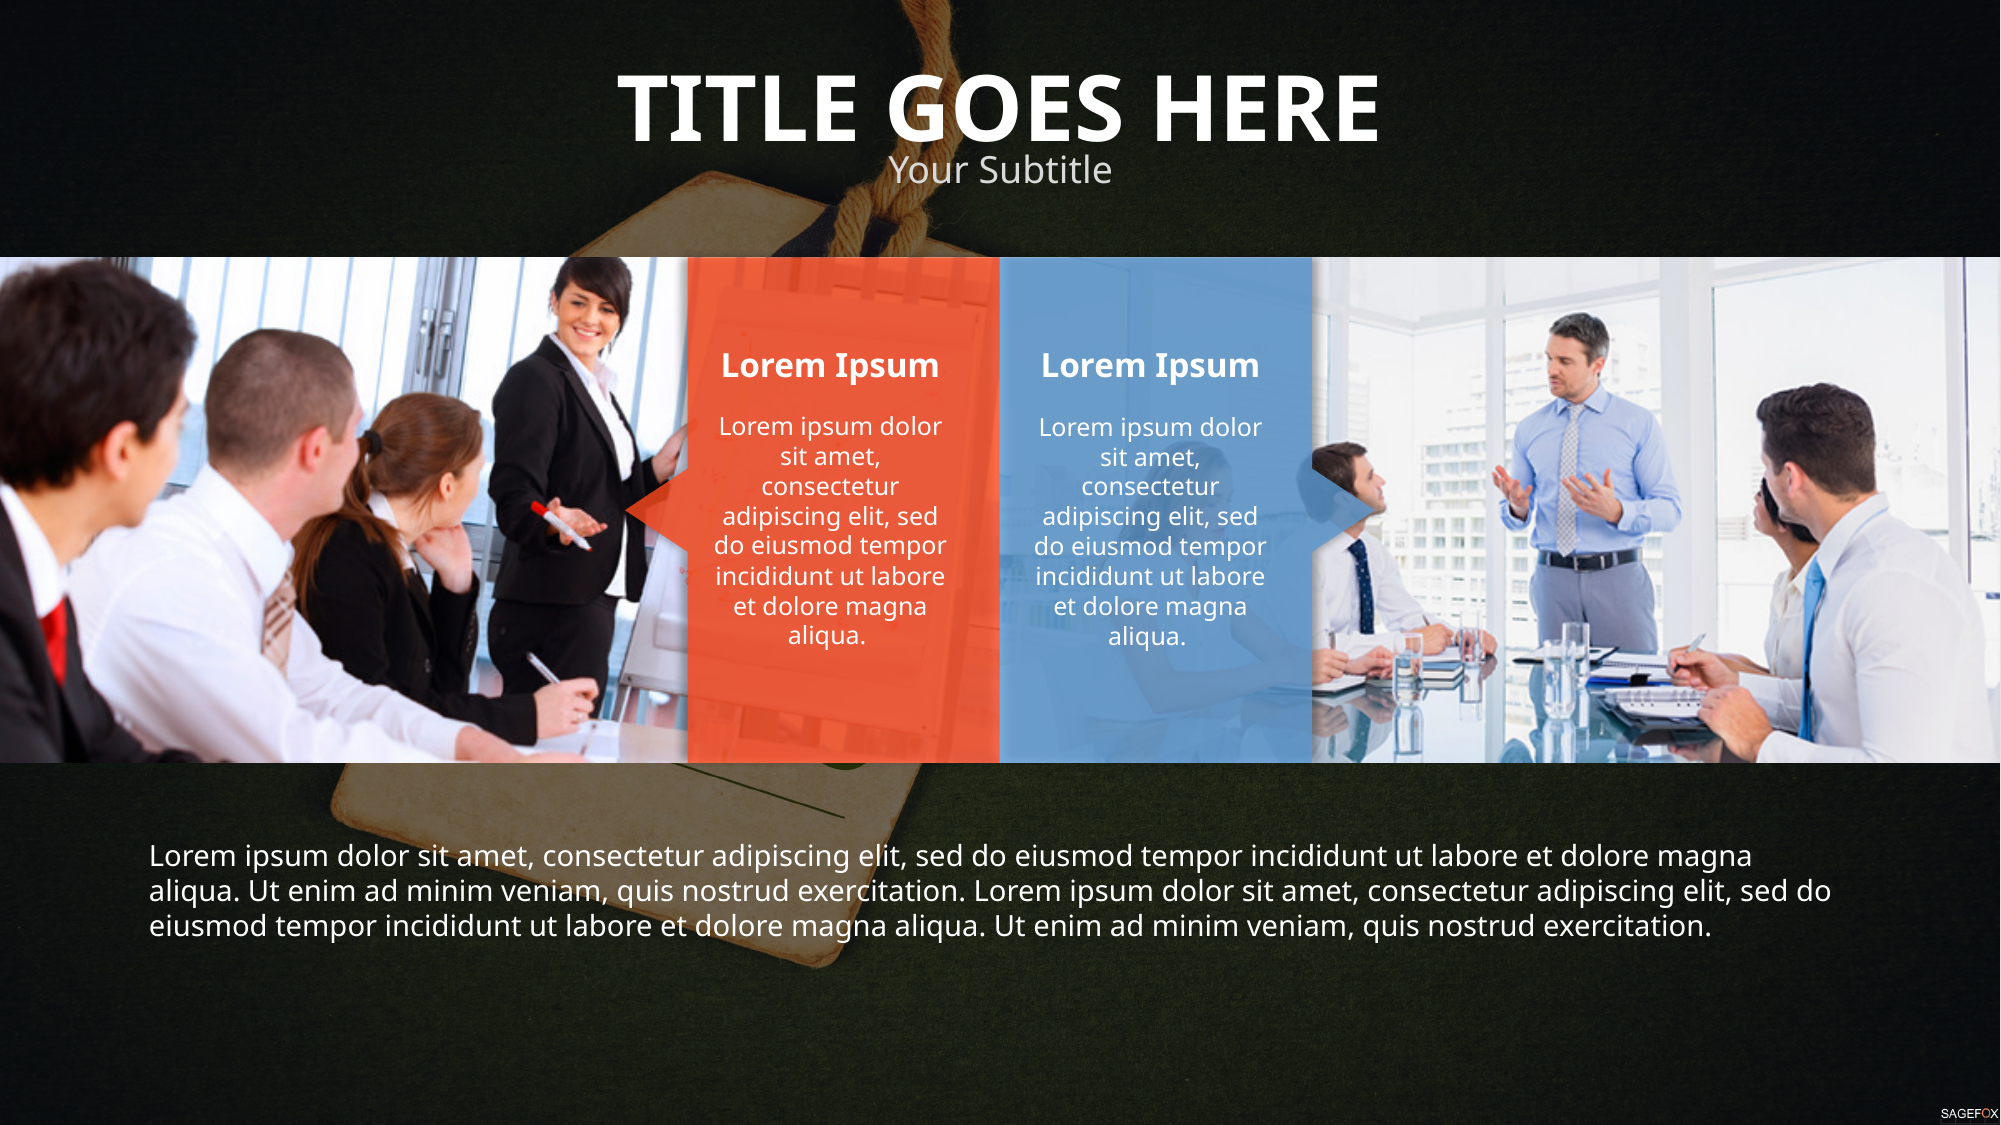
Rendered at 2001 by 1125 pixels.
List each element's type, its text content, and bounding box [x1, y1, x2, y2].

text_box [548, 42, 1452, 199]
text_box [1029, 343, 1273, 593]
text_box [998, 256, 1377, 765]
picture [0, 0, 2001, 1125]
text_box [708, 342, 953, 593]
text_box [622, 256, 998, 765]
text_box [1324, 256, 2000, 764]
text_box Lorem ipsum dolor sit amet, consectetur adipiscing elit, sed do eiusmod tempor incididunt ut labore et dolore magna aliqua. Ut enim ad minim veniam, quis nostrud exercitation. Lorem ipsum dolor sit amet, consectetur adipiscing elit, sed do eiusmod tempor incididunt ut labore et dolore magna aliqua. Ut enim ad minim veniam, quis nostrud exercitation. [134, 830, 1866, 950]
text_box [0, 256, 675, 764]
